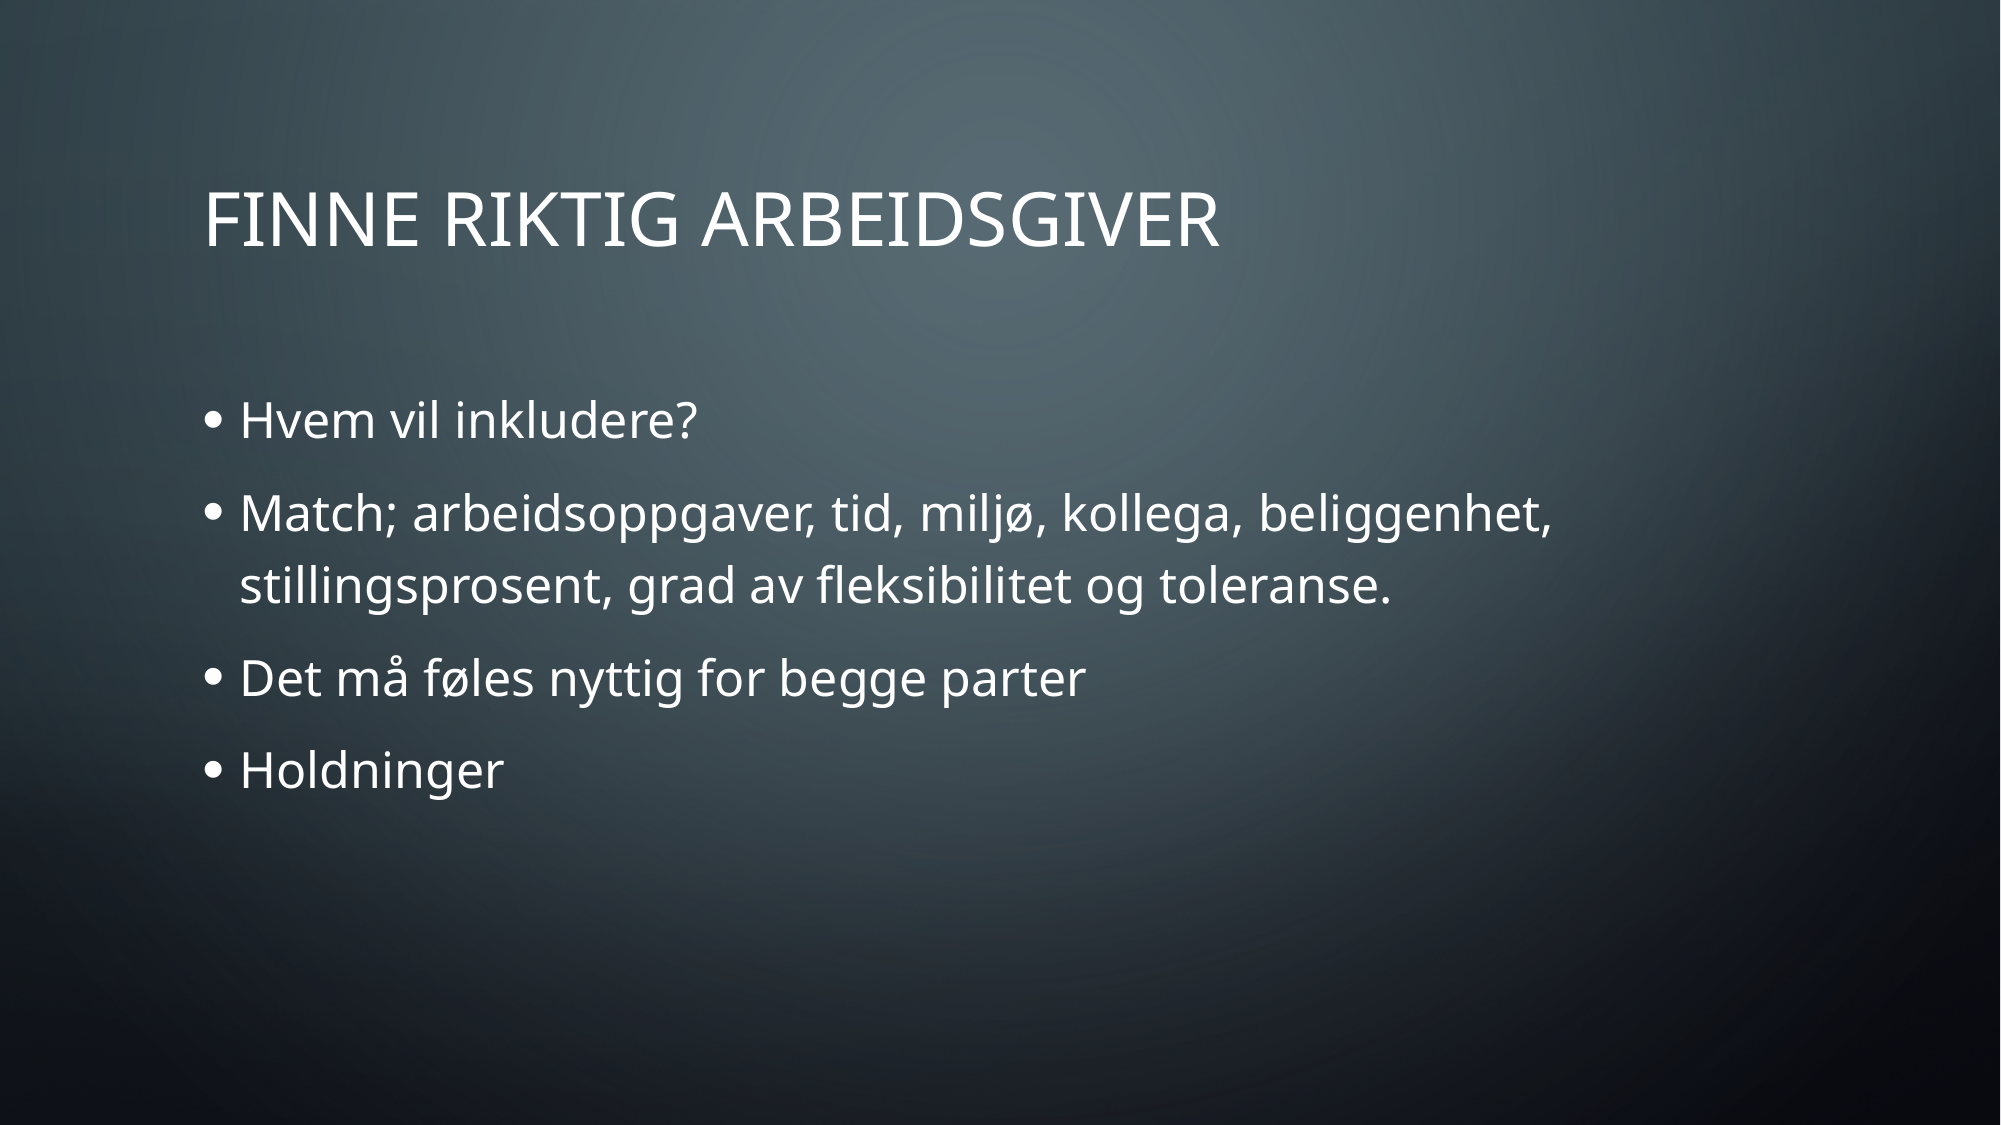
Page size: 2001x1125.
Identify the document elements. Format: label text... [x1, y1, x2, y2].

title Finne riktig arbeidsgiver [187, 101, 1813, 344]
list Hvem vil inkludere? Match; arbeidsoppgaver, tid, miljø, kollega, beliggenhet, stillingsprosent, grad av fleksibilitet og toleranse. Det må føles nyttig for begge parter Holdninger [187, 369, 1813, 950]
